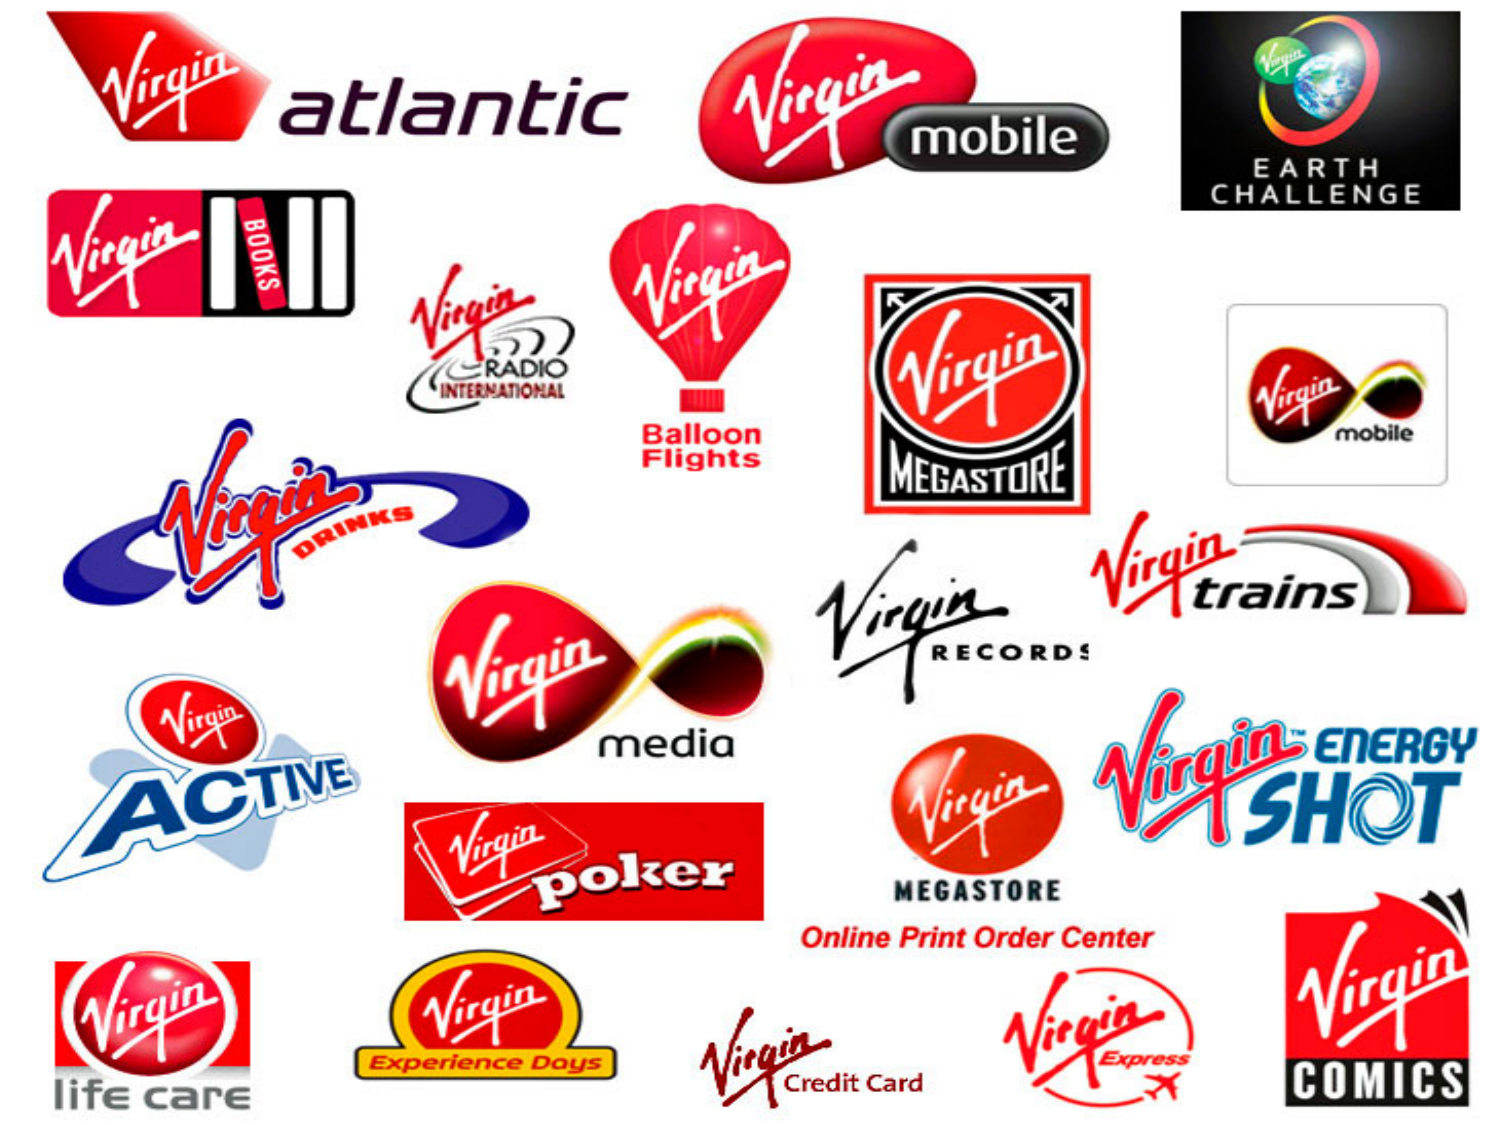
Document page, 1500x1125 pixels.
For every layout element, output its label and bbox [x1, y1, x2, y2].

list [0, 0, 1500, 1125]
